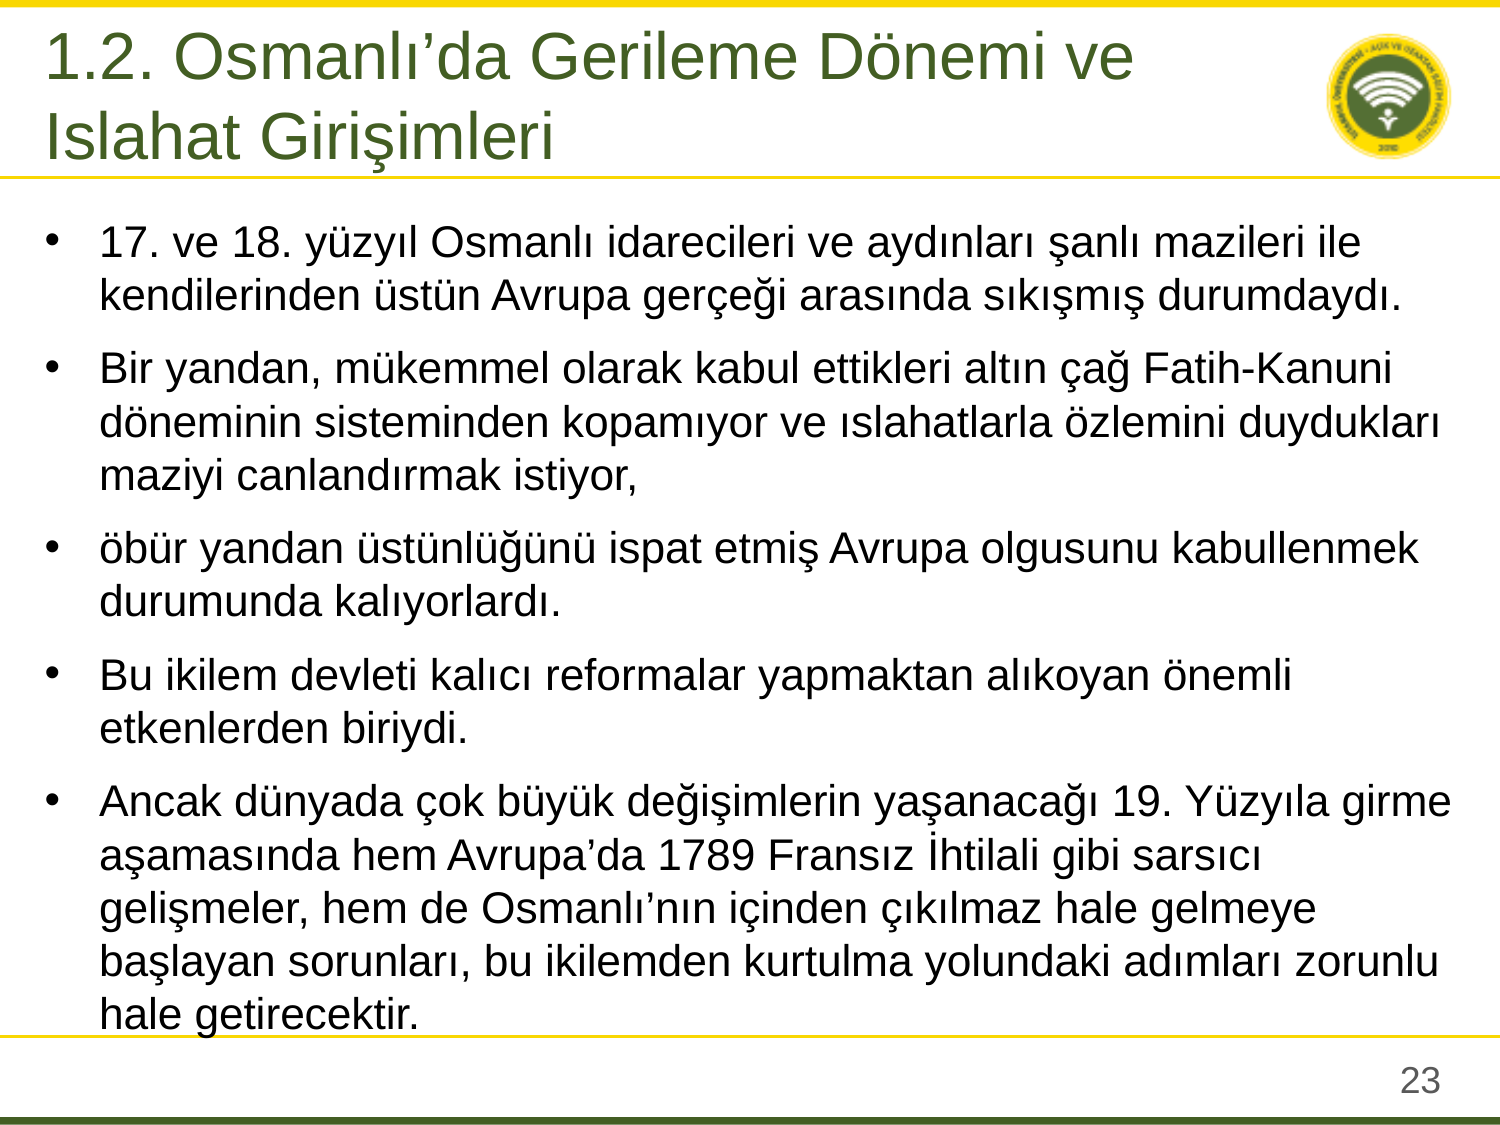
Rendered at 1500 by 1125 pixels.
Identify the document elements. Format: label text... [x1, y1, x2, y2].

picture [1306, 13, 1473, 176]
slide_number 22 [1384, 1049, 1500, 1109]
list 1.2. Osmanlı’da Gerileme Dönemi ve Islahat Girişimleri [29, 0, 1289, 180]
list 17. ve 18. yüzyıl Osmanlı idarecileri ve aydınları şanlı mazileri ile kendilerinden üstün Avrupa gerçeği arasında sıkışmış durumdaydı. Bir yandan, mükemmel olarak kabul ettikleri altın çağ Fatih-Kanuni döneminin sisteminden kopamıyor ve ıslahatlarla özlemini duydukları maziyi canlandırmak istiyor, öbür yandan üstünlüğünü ispat etmiş Avrupa olgusunu kabullenmek durumunda kalıyorlardı. Bu ikilem devleti kalıcı reformalar yapmaktan alıkoyan önemli etkenlerden biriydi. Ancak dünyada çok büyük değişimlerin yaşanacağı 19. Yüzyıla girme aşamasında hem Avrupa’da 1789 Fransız İhtilali gibi sarsıcı gelişmeler, hem de Osmanlı’nın içinden çıkılmaz hale gelmeye başlayan sorunları, bu ikilemden kurtulma yolundaki adımları zorunlu hale getirecektir. [29, 205, 1475, 1048]
